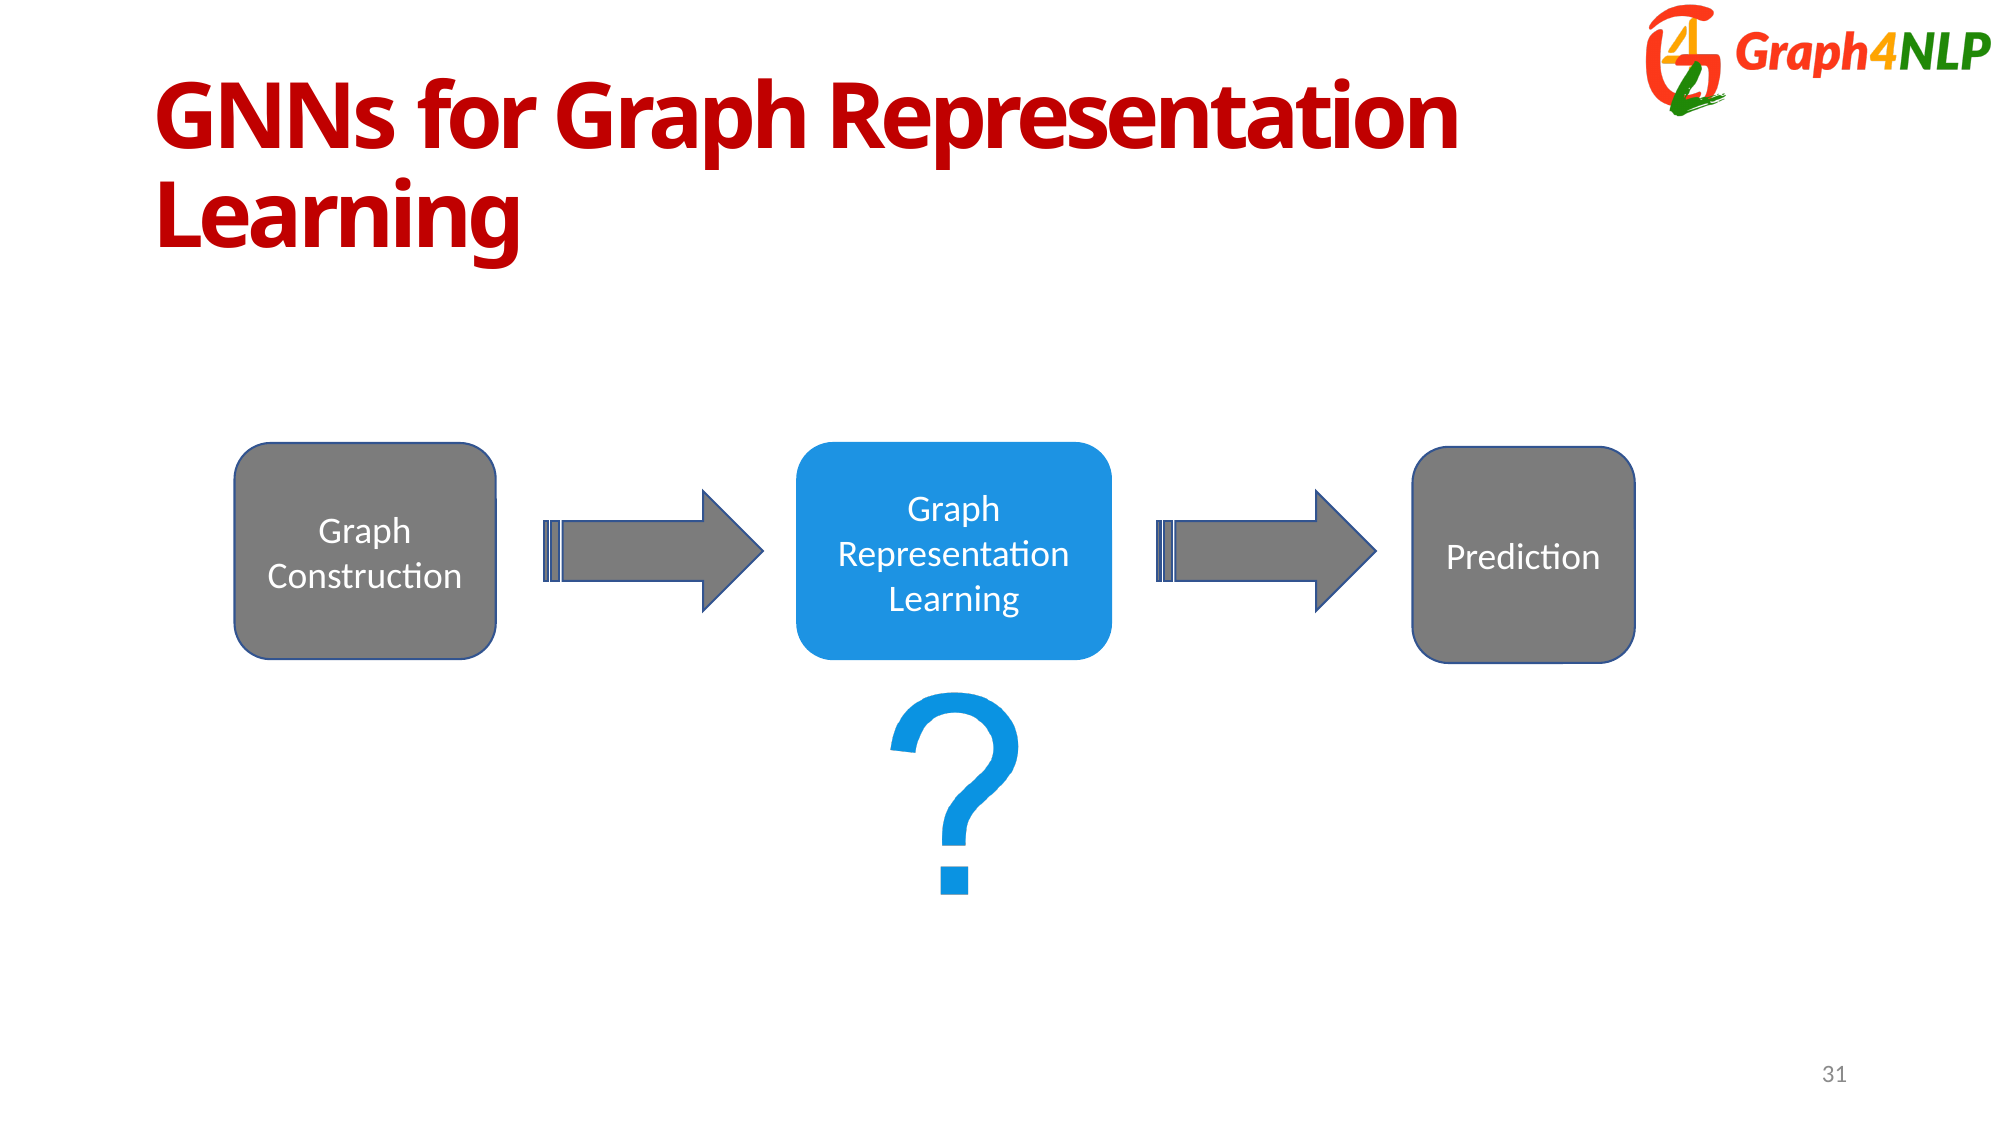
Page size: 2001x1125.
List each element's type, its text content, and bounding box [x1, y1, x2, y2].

text_box [561, 488, 765, 614]
text_box Graph Construction [233, 441, 497, 661]
text_box [1156, 520, 1162, 582]
text_box [1174, 488, 1378, 614]
text_box [1163, 520, 1173, 582]
text_box Prediction [1411, 445, 1636, 665]
picture [887, 690, 1021, 897]
picture [1544, 0, 2001, 128]
title GNNs for Graph Representation Learning [137, 59, 1863, 278]
text_box [543, 520, 549, 582]
text_box Graph Representation Learning [796, 441, 1113, 661]
text_box [550, 520, 560, 582]
slide_number 31 [1412, 1042, 1863, 1103]
